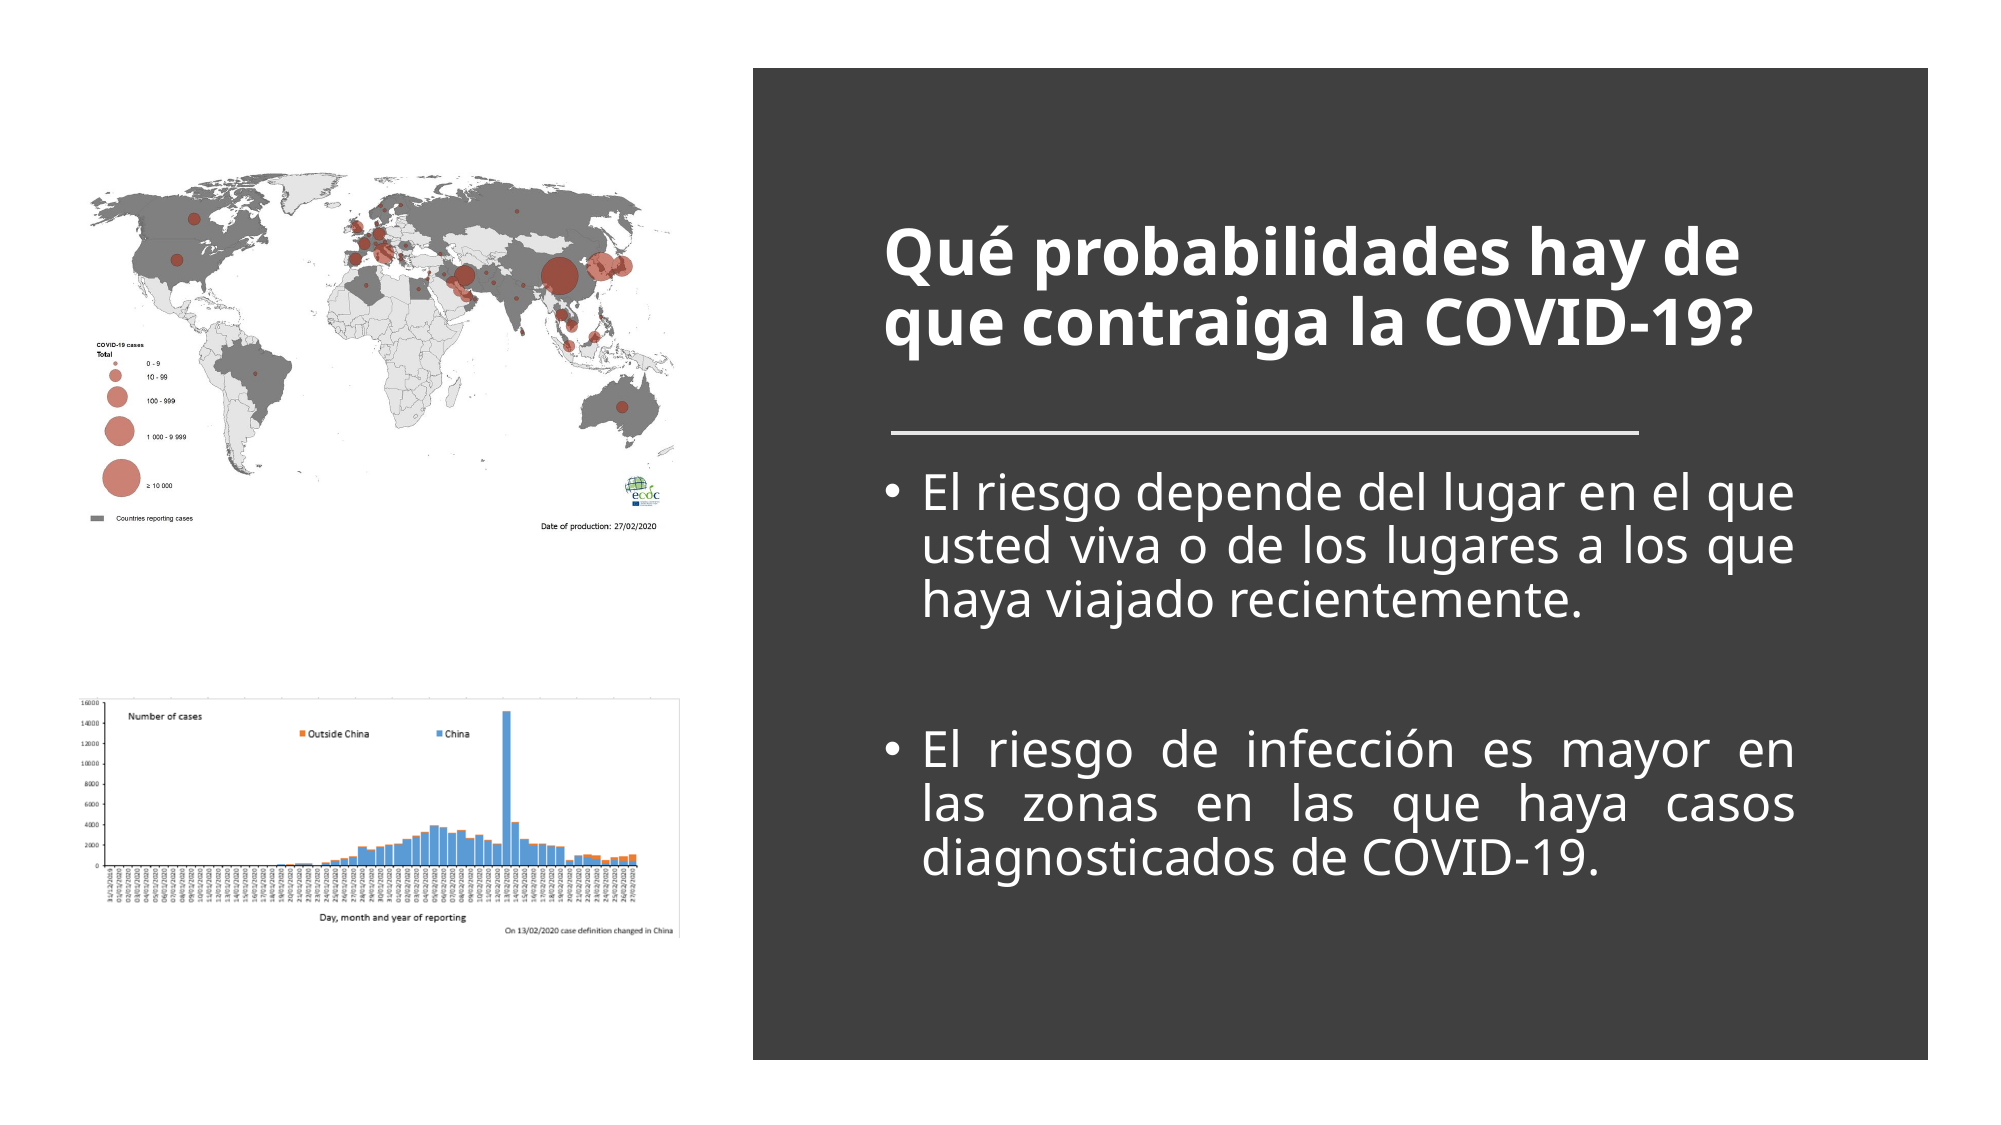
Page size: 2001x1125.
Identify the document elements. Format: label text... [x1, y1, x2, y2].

text_box [762, 77, 1918, 1050]
list El riesgo depende del lugar en el que usted viva o de los lugares a los que haya viajado recientemente. El riesgo de infección es mayor en las zonas en las que haya casos diagnosticados de COVID-19. [869, 459, 1812, 950]
picture [78, 697, 680, 938]
picture [83, 78, 676, 537]
title Qué probabilidades hay de que contraiga la COVID-19? [869, 172, 1795, 407]
